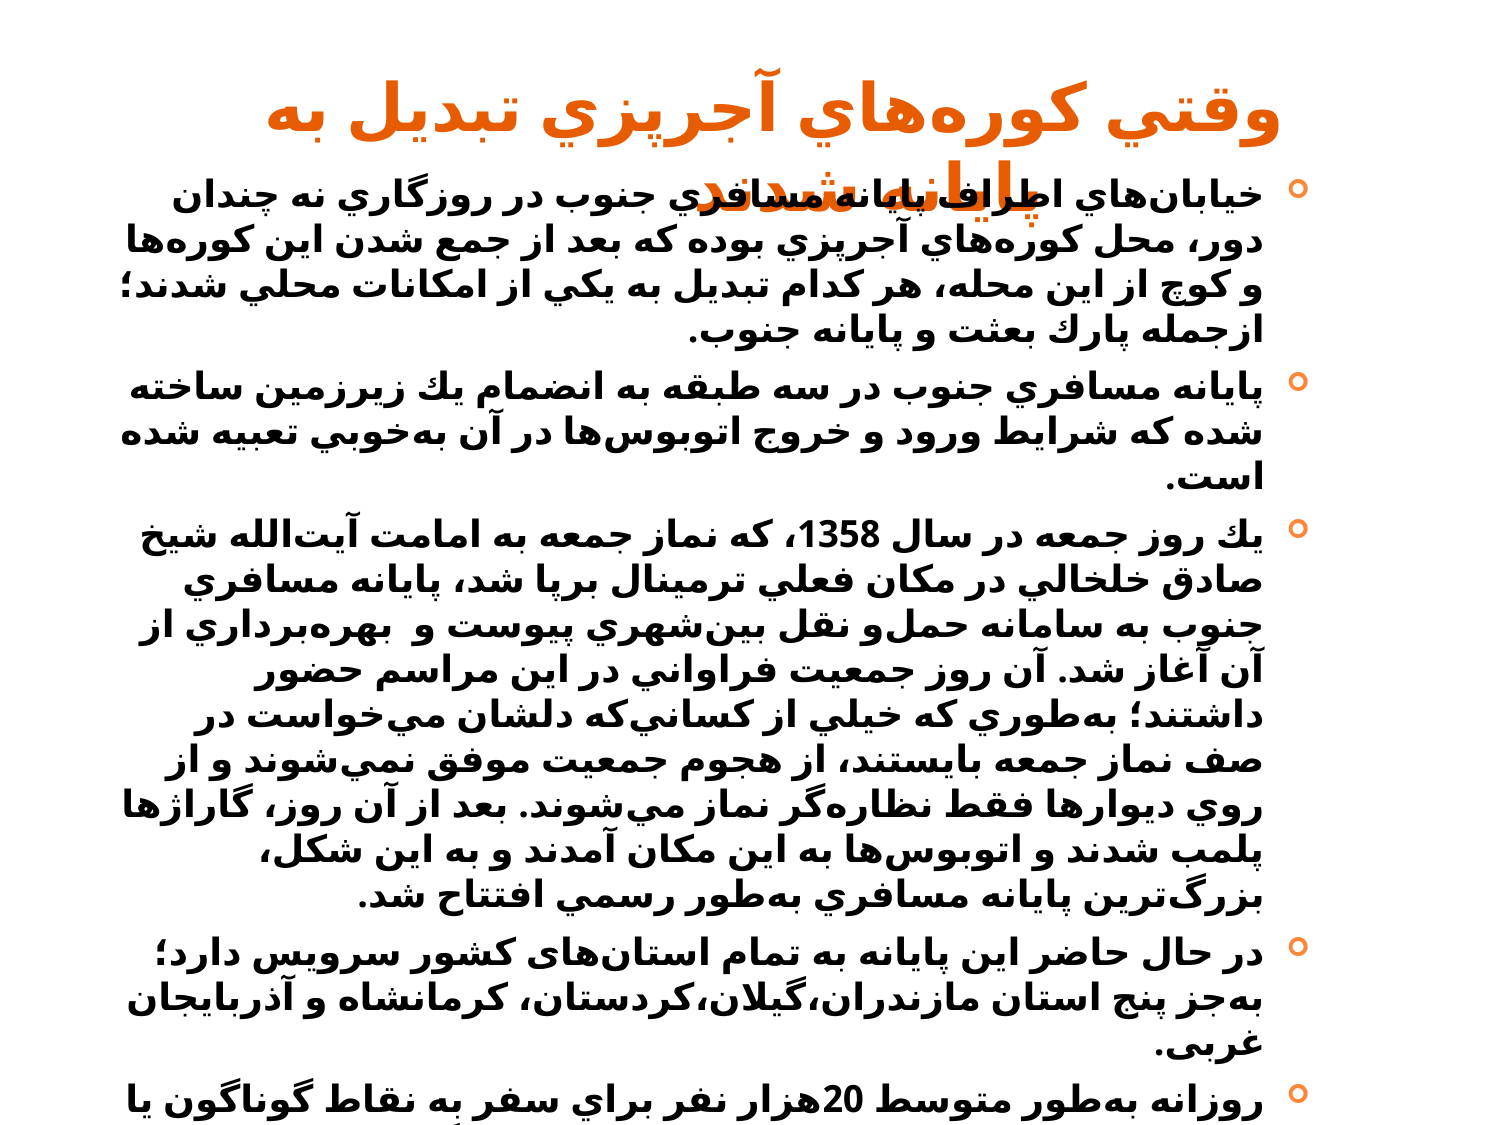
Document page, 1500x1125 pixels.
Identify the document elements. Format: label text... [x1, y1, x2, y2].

list خيابان‌هاي اطراف پايانه مسافري جنوب در روزگاري نه چندان دور، محل كوره‌هاي آجرپزي بوده كه بعد از جمع شدن اين كوره‌ها و كوچ از اين محله، هر كدام تبديل به يكي از امكانات محلي شدند؛ ازجمله پارك بعثت و پايانه جنوب. پايانه مسافري جنوب در سه طبقه به انضمام يك زيرزمين ساخته شده كه شرايط ورود و خروج اتوبوس‌ها در آن به‌خوبي تعبيه شده است. يك روز جمعه در سال 1358، كه نماز جمعه به امامت آيت‌الله شيخ صادق خلخالي در مكان فعلي ترمينال برپا شد، پايانه مسافري جنوب به سامانه حمل‌و نقل بين‌شهري پيوست و بهره‌برداري از آن آغاز شد. آن روز جمعيت فراواني در اين مراسم حضور داشتند؛ به‌طوري كه خيلي از كساني‌كه دلشان مي‌خواست در صف نماز جمعه بايستند، از هجوم جمعيت موفق نمي‌شوند و از روي ديوارها فقط نظاره‌گر نماز مي‌شوند. بعد از آن روز، گاراژها پلمب شدند و اتوبوس‌ها به اين مكان آمدند و به اين شكل، بزرگ‌ترين پايانه مسافري به‌طور رسمي افتتاح شد. در حال حاضر این پایانه به تمام استان‌های کشور سرویس دارد؛ به‌جز پنج استان مازندران،گیلان،کردستان، کرمانشاه و آذربایجان غربی. روزانه به‌طور متوسط 20هزار نفر براي سفر به نقاط گوناگون يا تهیه بلیت به پایانه جنوب مراجعه مي‌كنند. میانگین متوسط حضور مسافران در اين پايانه، 8ميليون و 500 هزار نفر در سال است که به‌صورت رفت و برگشت تقریبا17ميليون نفر از این پایانه رفت‌وآمد می‌كنند. در پایانه جنوب، 24 شرکت‌ مسافربری مختلف، مسافران را به 160 شهر کشور جابه‌جا می‌کنند. همچنین عراق، ترکیه و سوریه، کشورهایی هستند که مسافران می‌توانند از پایانه جنوب به آنها سفر کنند. [99, 162, 1325, 962]
title وقتي كوره‌هاي آجرپزي تبديل به پايانه شدند [75, 45, 1300, 233]
